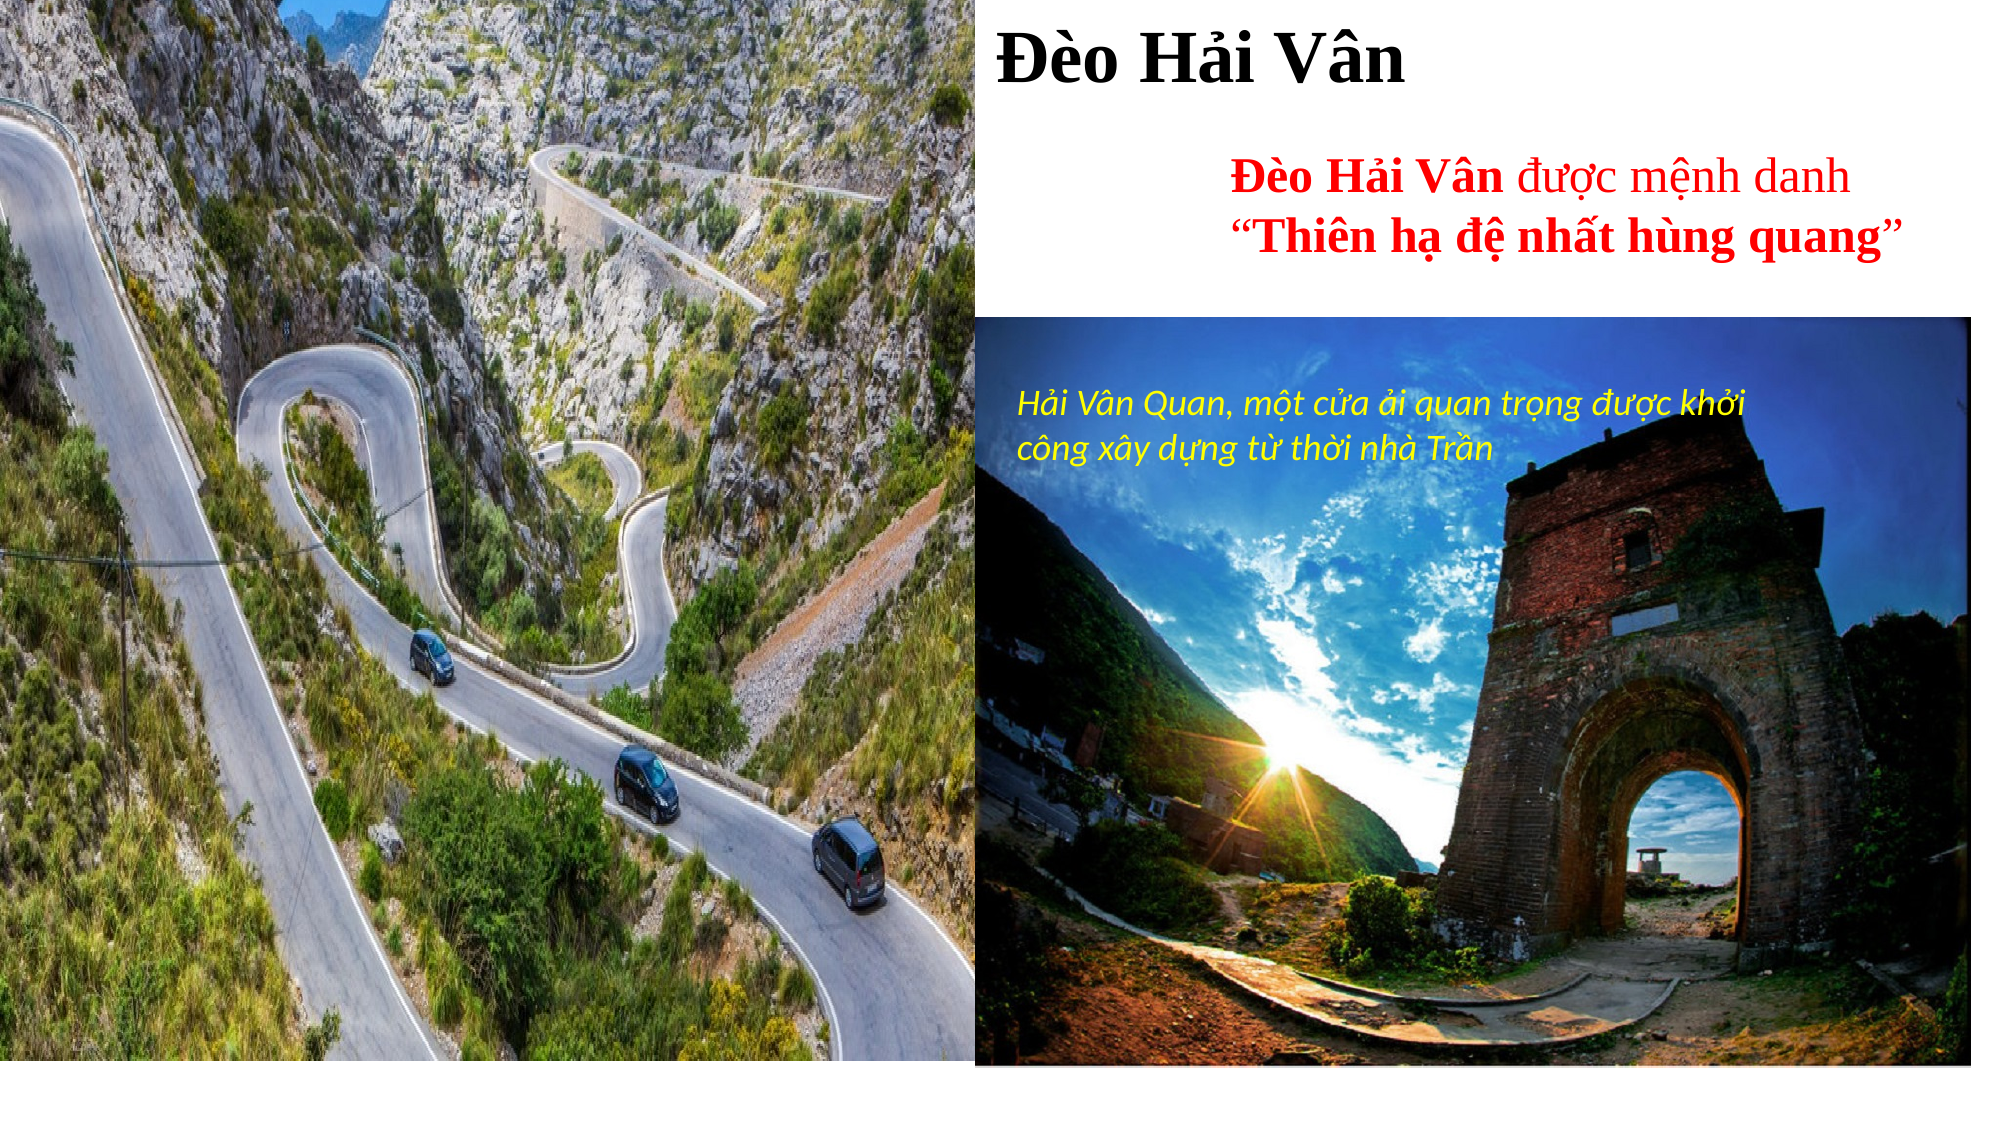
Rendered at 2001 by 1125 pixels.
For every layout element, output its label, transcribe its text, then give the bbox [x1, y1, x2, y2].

text_box Đèo Hải Vân [980, 0, 1531, 150]
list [0, 0, 975, 1061]
picture [974, 317, 1971, 1068]
text_box Đèo Hải Vân được mệnh danh “Thiên hạ đệ nhất hùng quang” [1215, 135, 1984, 316]
